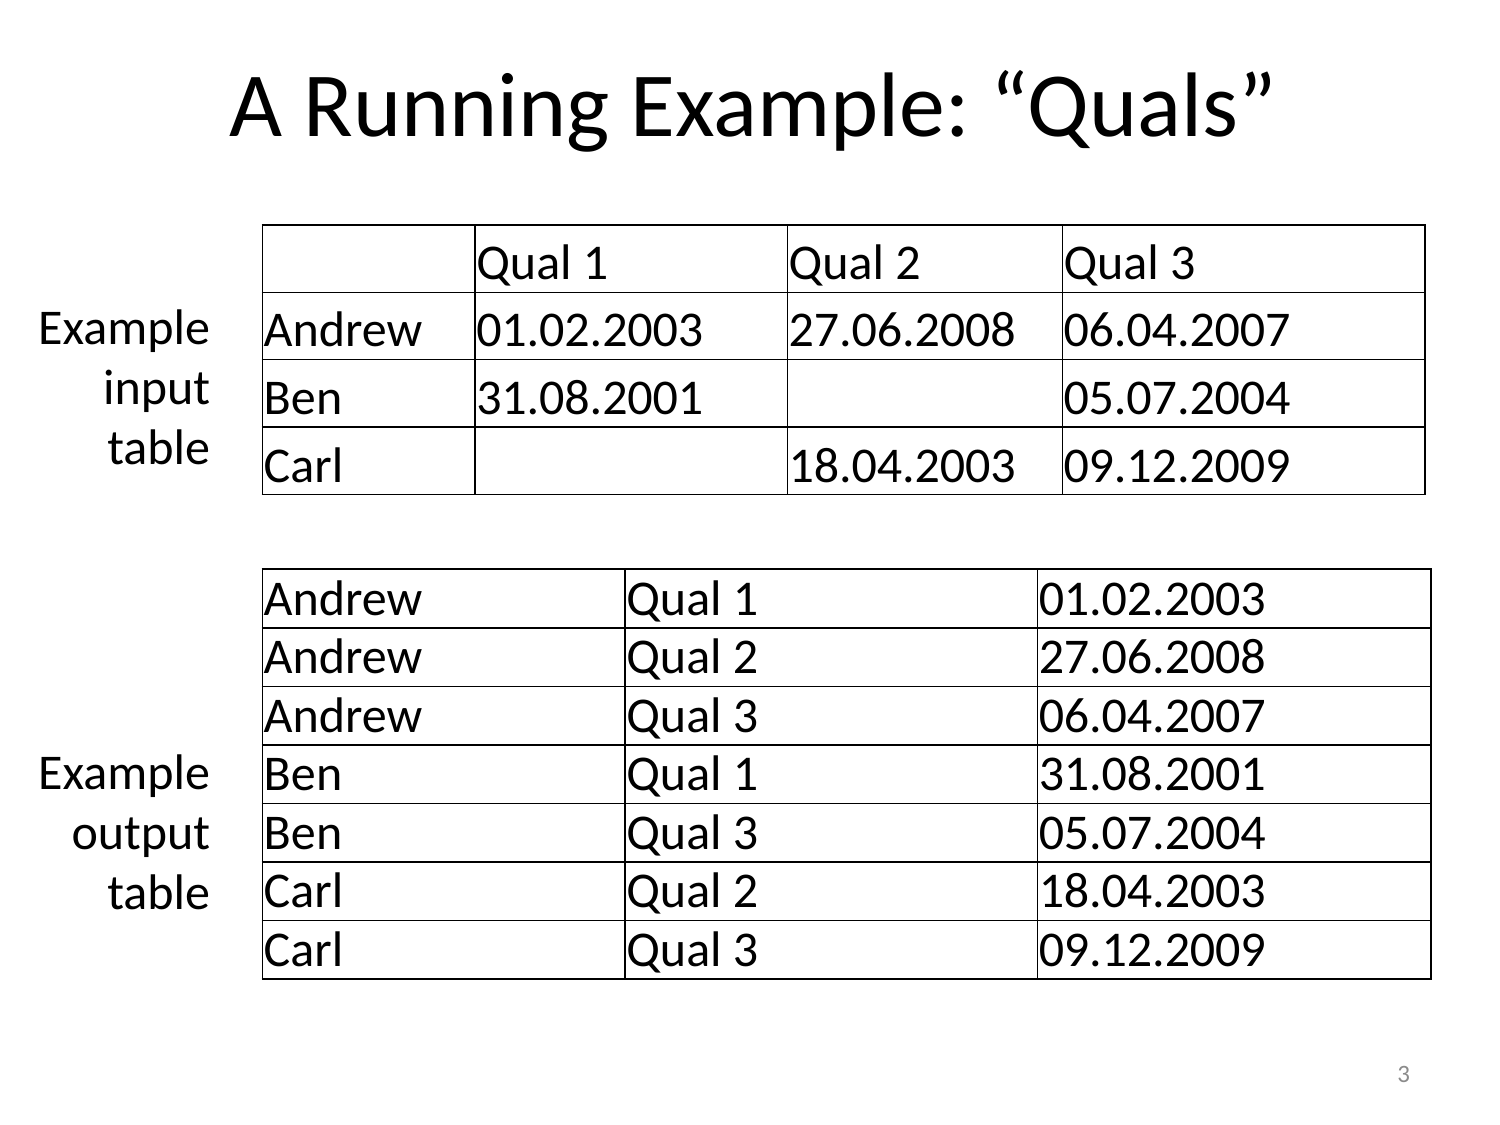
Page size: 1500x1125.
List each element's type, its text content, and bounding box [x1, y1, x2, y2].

table_cell 06.04.2007 [1063, 293, 1424, 359]
table_cell 09.12.2009 [1063, 428, 1424, 494]
table_header Qual 1 [626, 570, 1037, 627]
table_cell 18.04.2003 [788, 428, 1062, 494]
table_cell [788, 360, 1062, 426]
table_cell Qual 3 [626, 804, 1037, 861]
table_cell Ben [263, 804, 624, 861]
table_cell Ben [263, 746, 624, 803]
table_cell 18.04.2003 [1038, 863, 1430, 920]
text_box Example input table [0, 287, 225, 483]
table_cell 06.04.2007 [1038, 687, 1430, 744]
table_cell Andrew [263, 687, 624, 744]
table_cell Andrew [263, 293, 474, 359]
table_cell 27.06.2008 [788, 293, 1062, 359]
table_cell Qual 1 [626, 746, 1037, 803]
table_cell Qual 3 [626, 687, 1037, 744]
table_cell Ben [263, 360, 474, 426]
table_cell 05.07.2004 [1038, 804, 1430, 861]
table_cell Qual 3 [626, 921, 1037, 978]
table_cell 05.07.2004 [1063, 360, 1424, 426]
table_cell Andrew [263, 629, 624, 686]
table_header Qual 3 [1063, 226, 1424, 292]
table_header 01.02.2003 [1038, 570, 1430, 627]
table_header [263, 226, 474, 292]
table_header Qual 2 [788, 226, 1062, 292]
text_box Example output table [0, 731, 225, 927]
table_cell 31.08.2001 [1038, 746, 1430, 803]
table_header Qual 1 [476, 226, 787, 292]
table_cell 01.02.2003 [476, 293, 787, 359]
slide_number 3 [1074, 1042, 1425, 1103]
table_cell Qual 2 [626, 863, 1037, 920]
table_cell Qual 2 [626, 629, 1037, 686]
table_cell 09.12.2009 [1038, 921, 1430, 978]
table_cell Carl [263, 863, 624, 920]
table_cell Carl [263, 921, 624, 978]
table_header Andrew [263, 570, 624, 627]
table_cell [476, 428, 787, 494]
table_cell 31.08.2001 [476, 360, 787, 426]
table_cell Carl [263, 428, 474, 494]
text_box A Running Example: “Quals” [62, 50, 1446, 150]
table_cell 27.06.2008 [1038, 629, 1430, 686]
